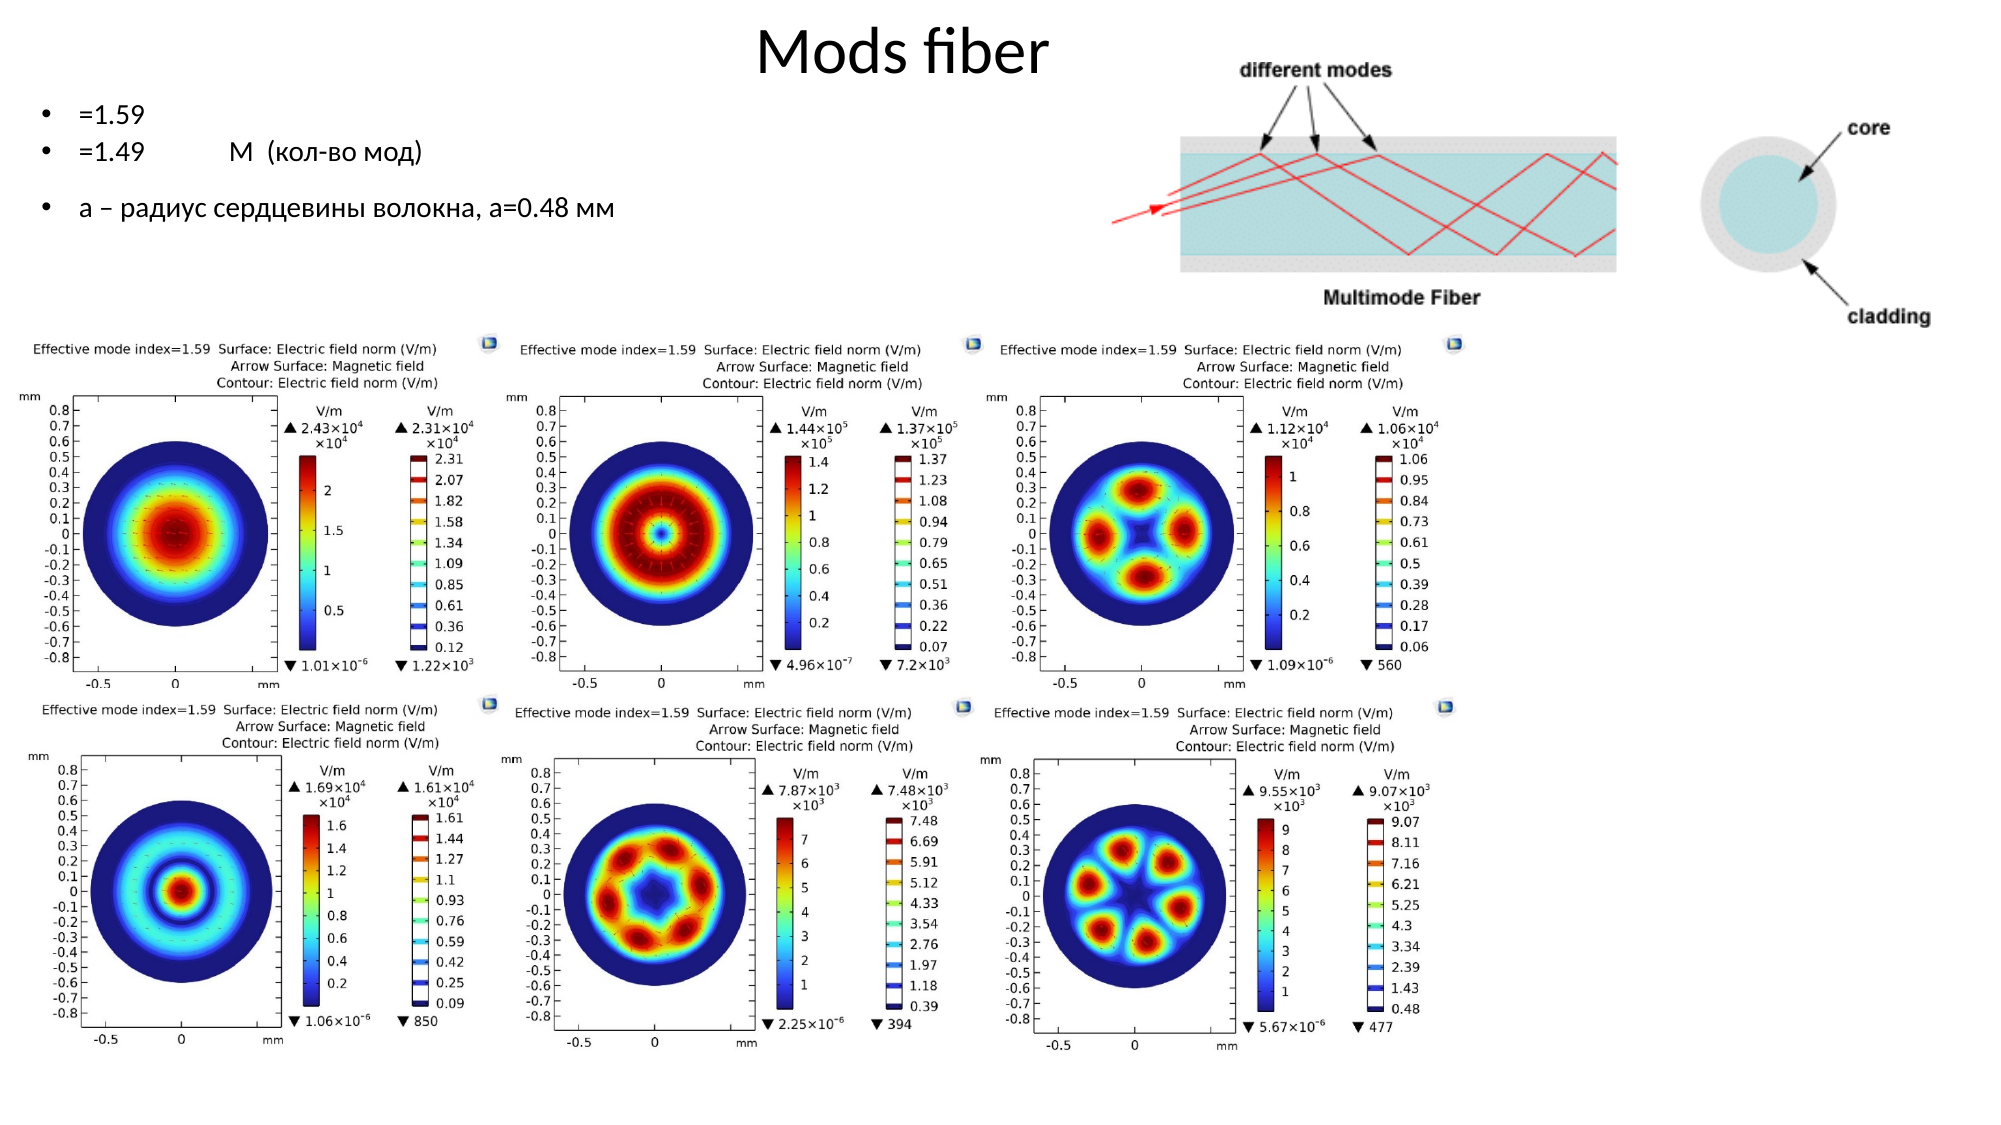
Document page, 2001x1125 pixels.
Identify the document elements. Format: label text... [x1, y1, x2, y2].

text_box Mods fiber [740, 0, 1066, 95]
picture [17, 62, 1931, 1054]
